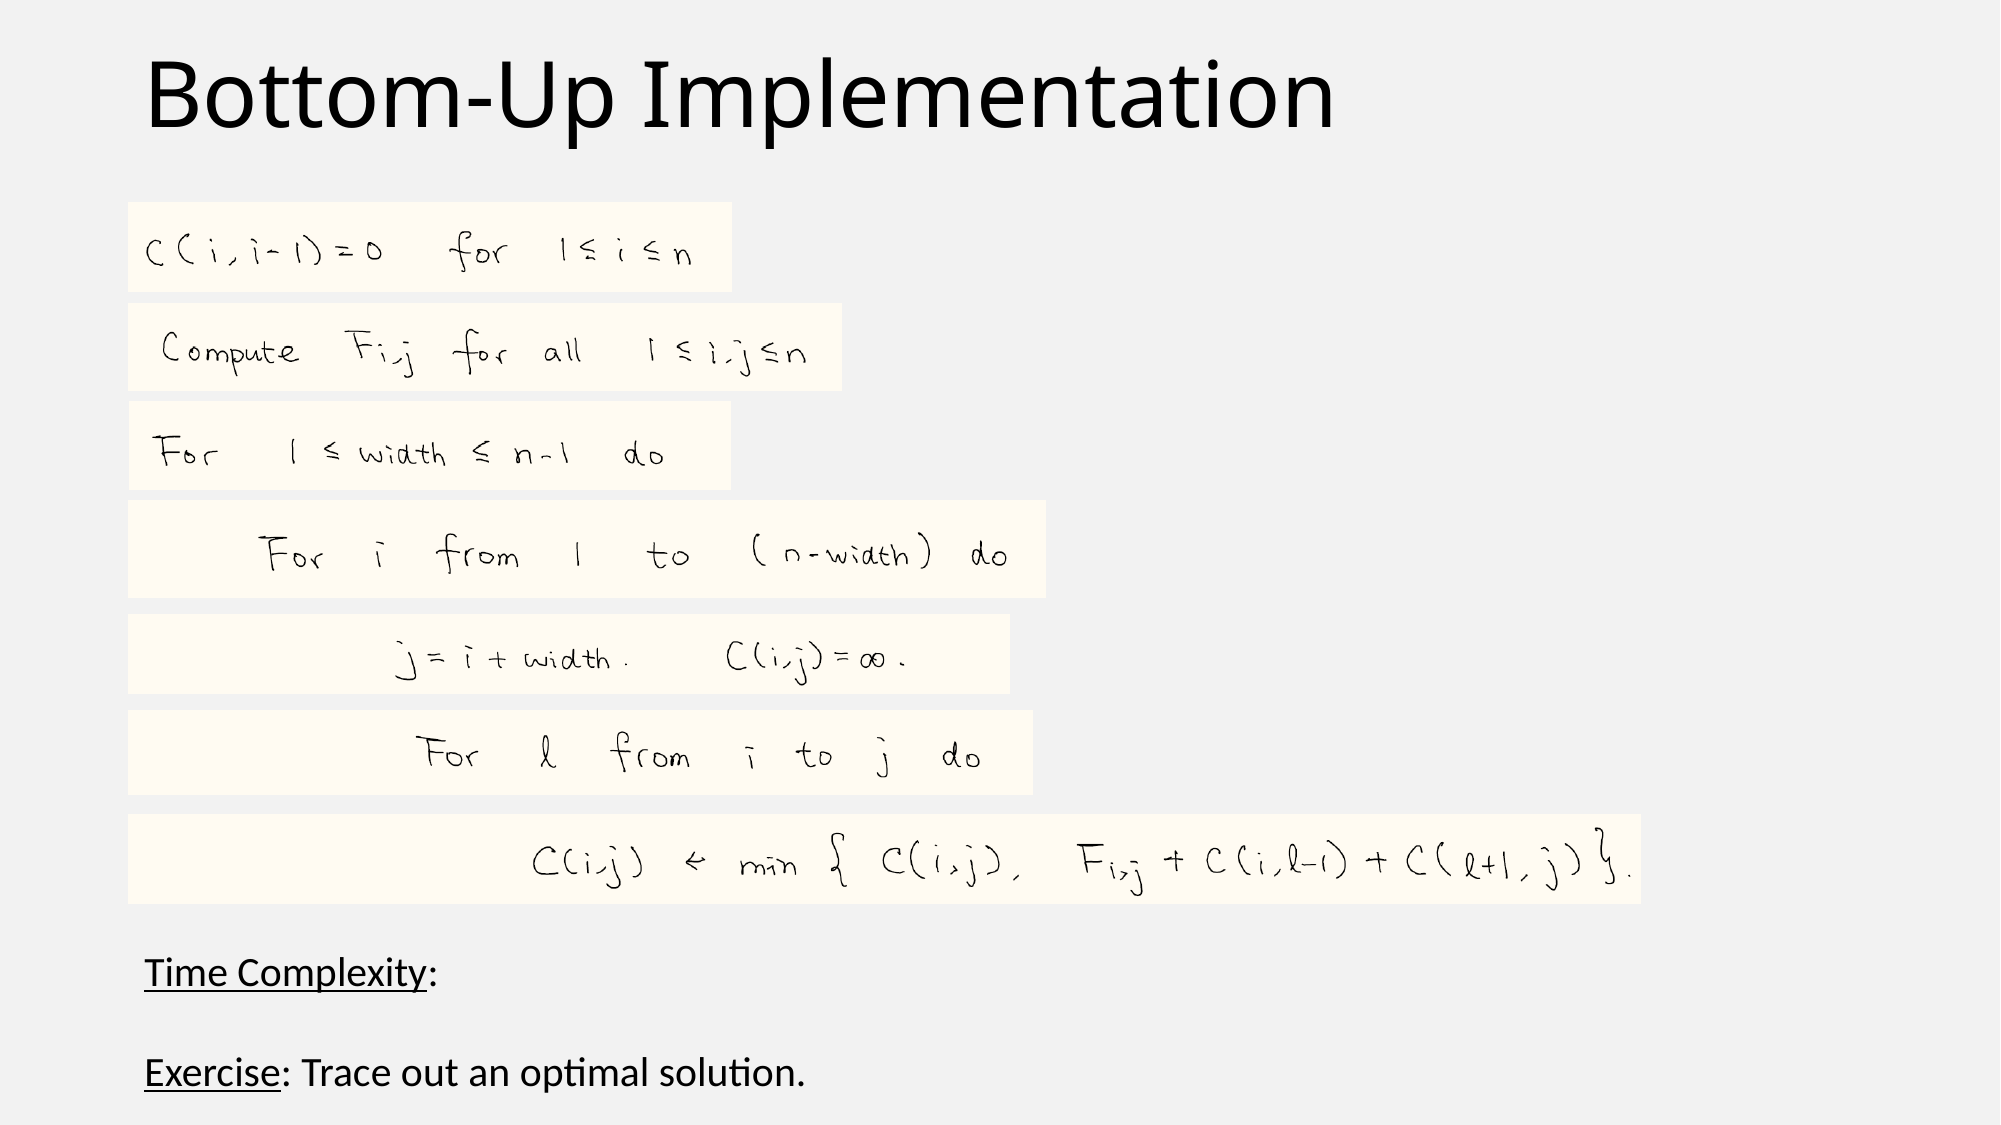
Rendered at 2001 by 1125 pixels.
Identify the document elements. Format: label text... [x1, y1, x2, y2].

picture [128, 303, 842, 391]
picture [128, 202, 732, 292]
text_box Time Complexity: Exercise: Trace out an optimal solution. [129, 937, 1928, 1103]
title Bottom-Up Implementation [128, 17, 1854, 179]
picture [128, 500, 1046, 598]
picture [128, 614, 1010, 694]
picture [128, 401, 731, 490]
picture [128, 710, 1033, 795]
picture [128, 814, 1641, 904]
